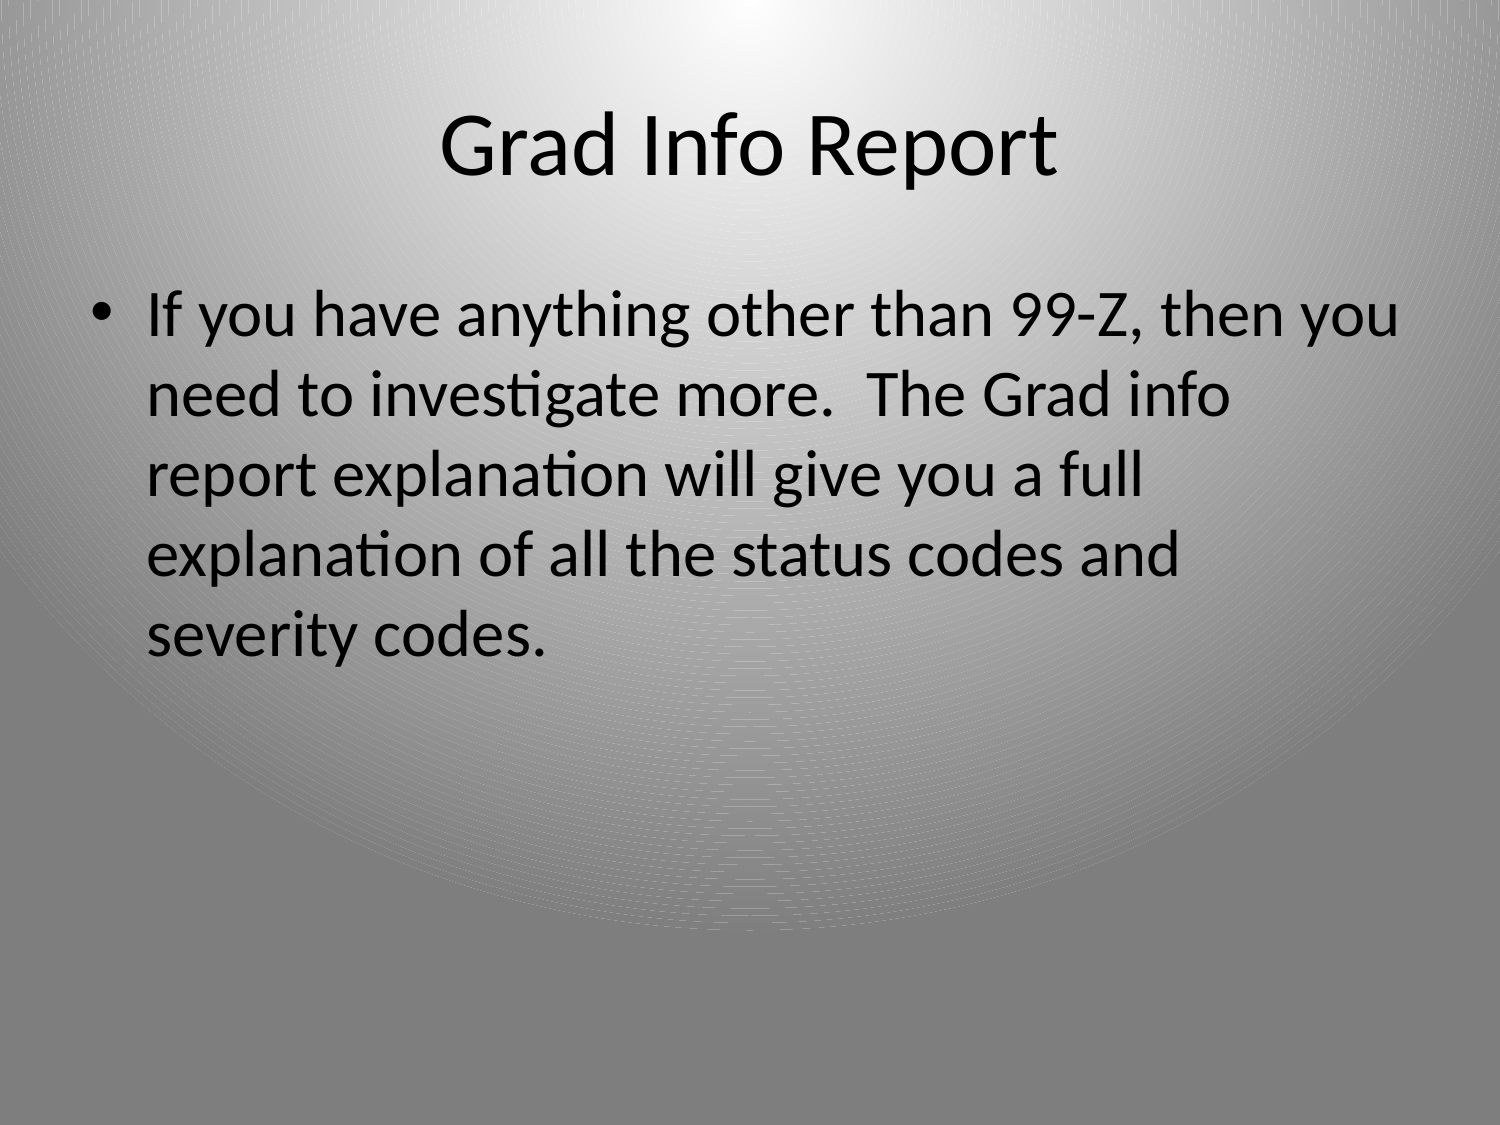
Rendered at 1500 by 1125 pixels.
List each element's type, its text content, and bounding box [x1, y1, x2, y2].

title Grad Info Report [75, 45, 1425, 233]
list If you have anything other than 99-Z, then you need to investigate more. The Grad info report explanation will give you a full explanation of all the status codes and severity codes. [75, 262, 1425, 1005]
